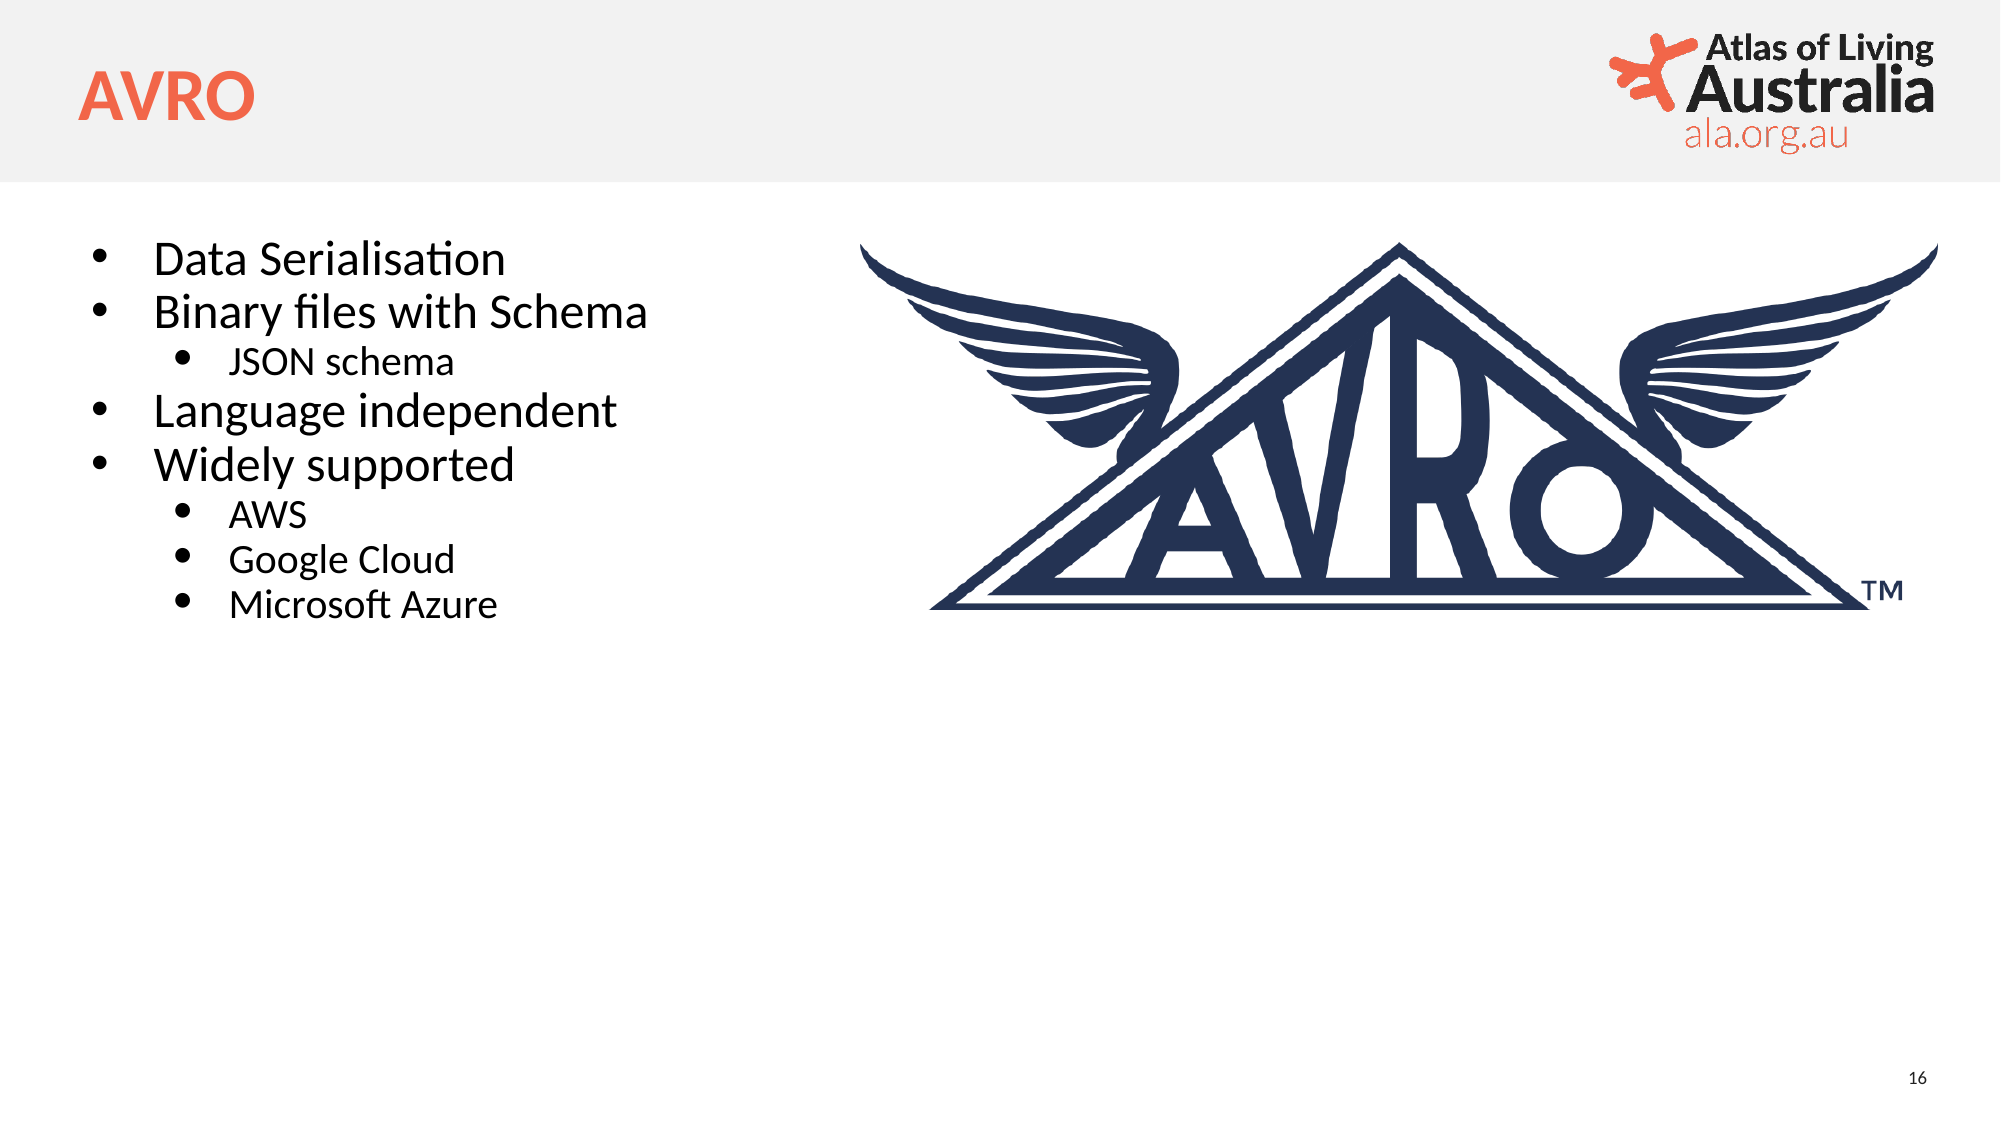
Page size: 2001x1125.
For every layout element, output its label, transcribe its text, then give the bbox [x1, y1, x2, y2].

picture [860, 242, 1938, 611]
title AVRO [78, 29, 1539, 153]
picture [1590, 14, 1952, 173]
list Data Serialisation Binary files with Schema JSON schema Language independent Widely supported AWS Google Cloud Microsoft Azure [78, 231, 1930, 1021]
slide_number ‹#› [1866, 1058, 1932, 1096]
